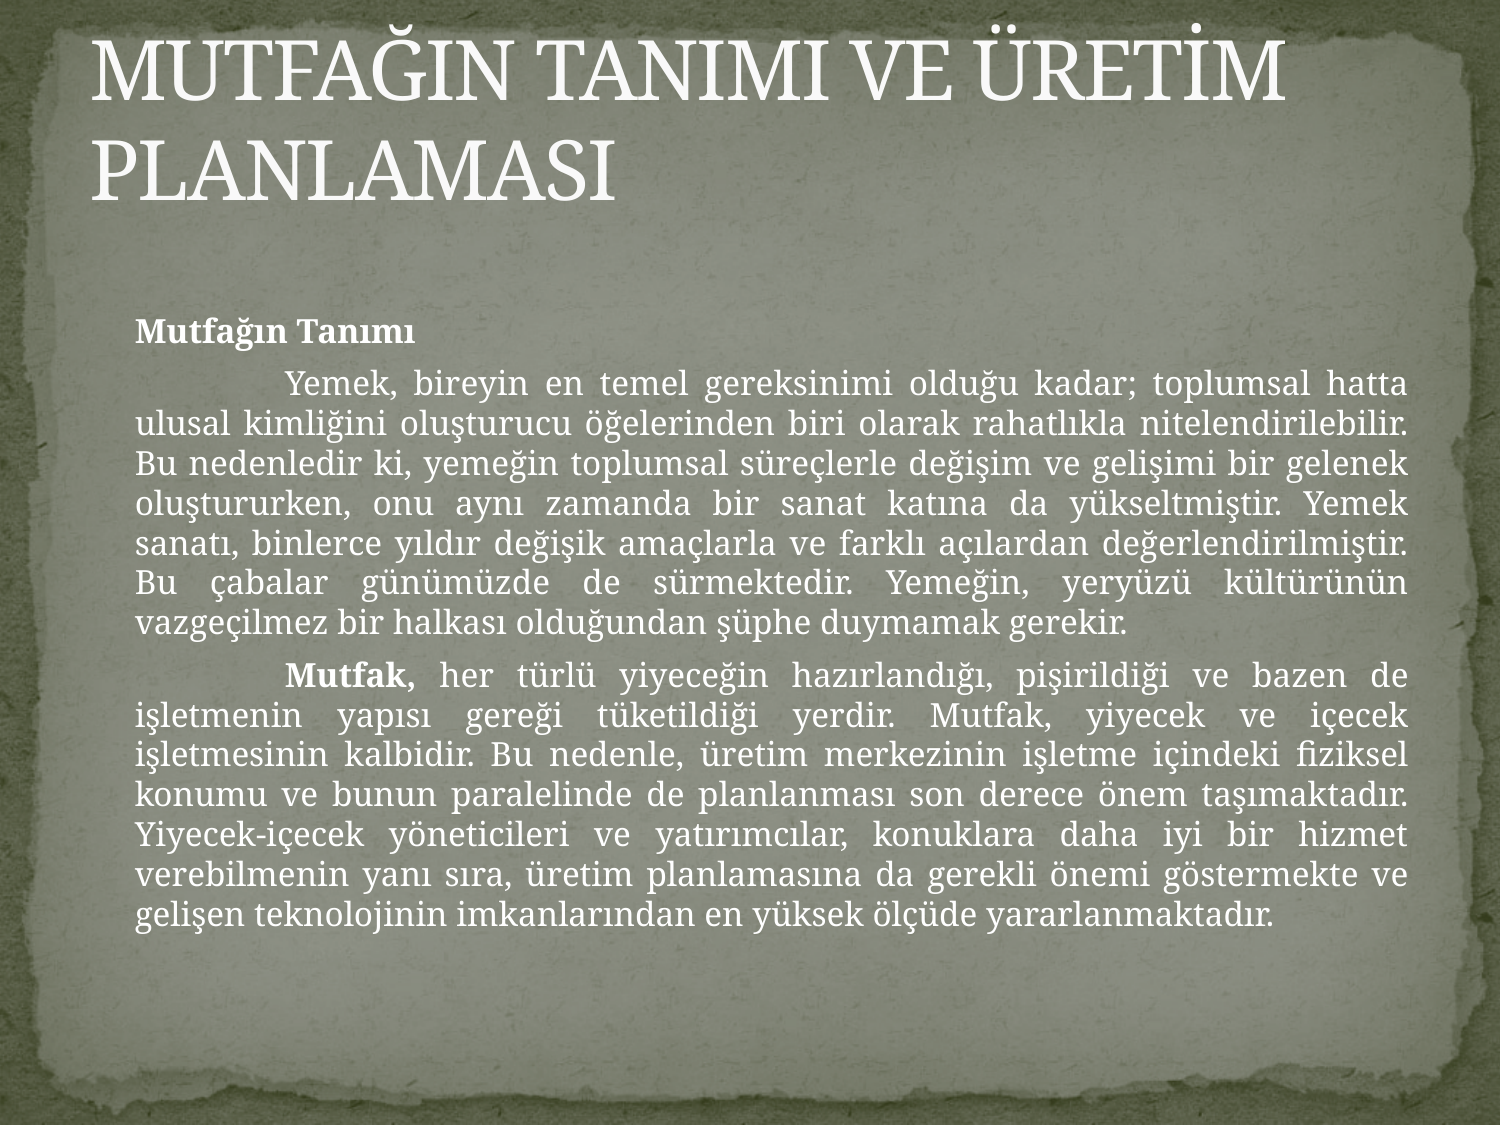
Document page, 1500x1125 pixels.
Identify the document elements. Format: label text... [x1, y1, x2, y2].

title MUTFAĞIN TANIMI VE ÜRETİM PLANLAMASI [74, 24, 1425, 225]
list Mutfağın Tanımı Yemek, bireyin en temel gereksinimi olduğu kadar; toplumsal hatta ulusal kimliğini oluşturucu öğelerinden biri olarak rahatlıkla nitelendirilebilir. Bu nedenledir ki, yemeğin toplumsal süreçlerle değişim ve gelişimi bir gelenek oluştururken, onu aynı zamanda bir sanat katına da yükseltmiştir. Yemek sanatı, binlerce yıldır değişik amaçlarla ve farklı açılardan değerlendirilmiştir. Bu çabalar günümüzde de sürmektedir. Yemeğin, yeryüzü kültürünün vazgeçilmez bir halkası olduğundan şüphe duymamak gerekir. Mutfak, her türlü yiyeceğin hazırlandığı, pişirildiği ve bazen de işletmenin yapısı gereği tüketildiği yerdir. Mutfak, yiyecek ve içecek işletmesinin kalbidir. Bu nedenle, üretim merkezinin işletme içindeki fiziksel konumu ve bunun paralelinde de planlanması son derece önem taşımaktadır. Yiyecek-içecek yöneticileri ve yatırımcılar, konuklara daha iyi bir hizmet verebilmenin yanı sıra, üretim planlamasına da gerekli önemi göstermekte ve gelişen teknolojinin imkanlarından en yüksek ölçüde yararlanmaktadır. [75, 302, 1425, 1005]
